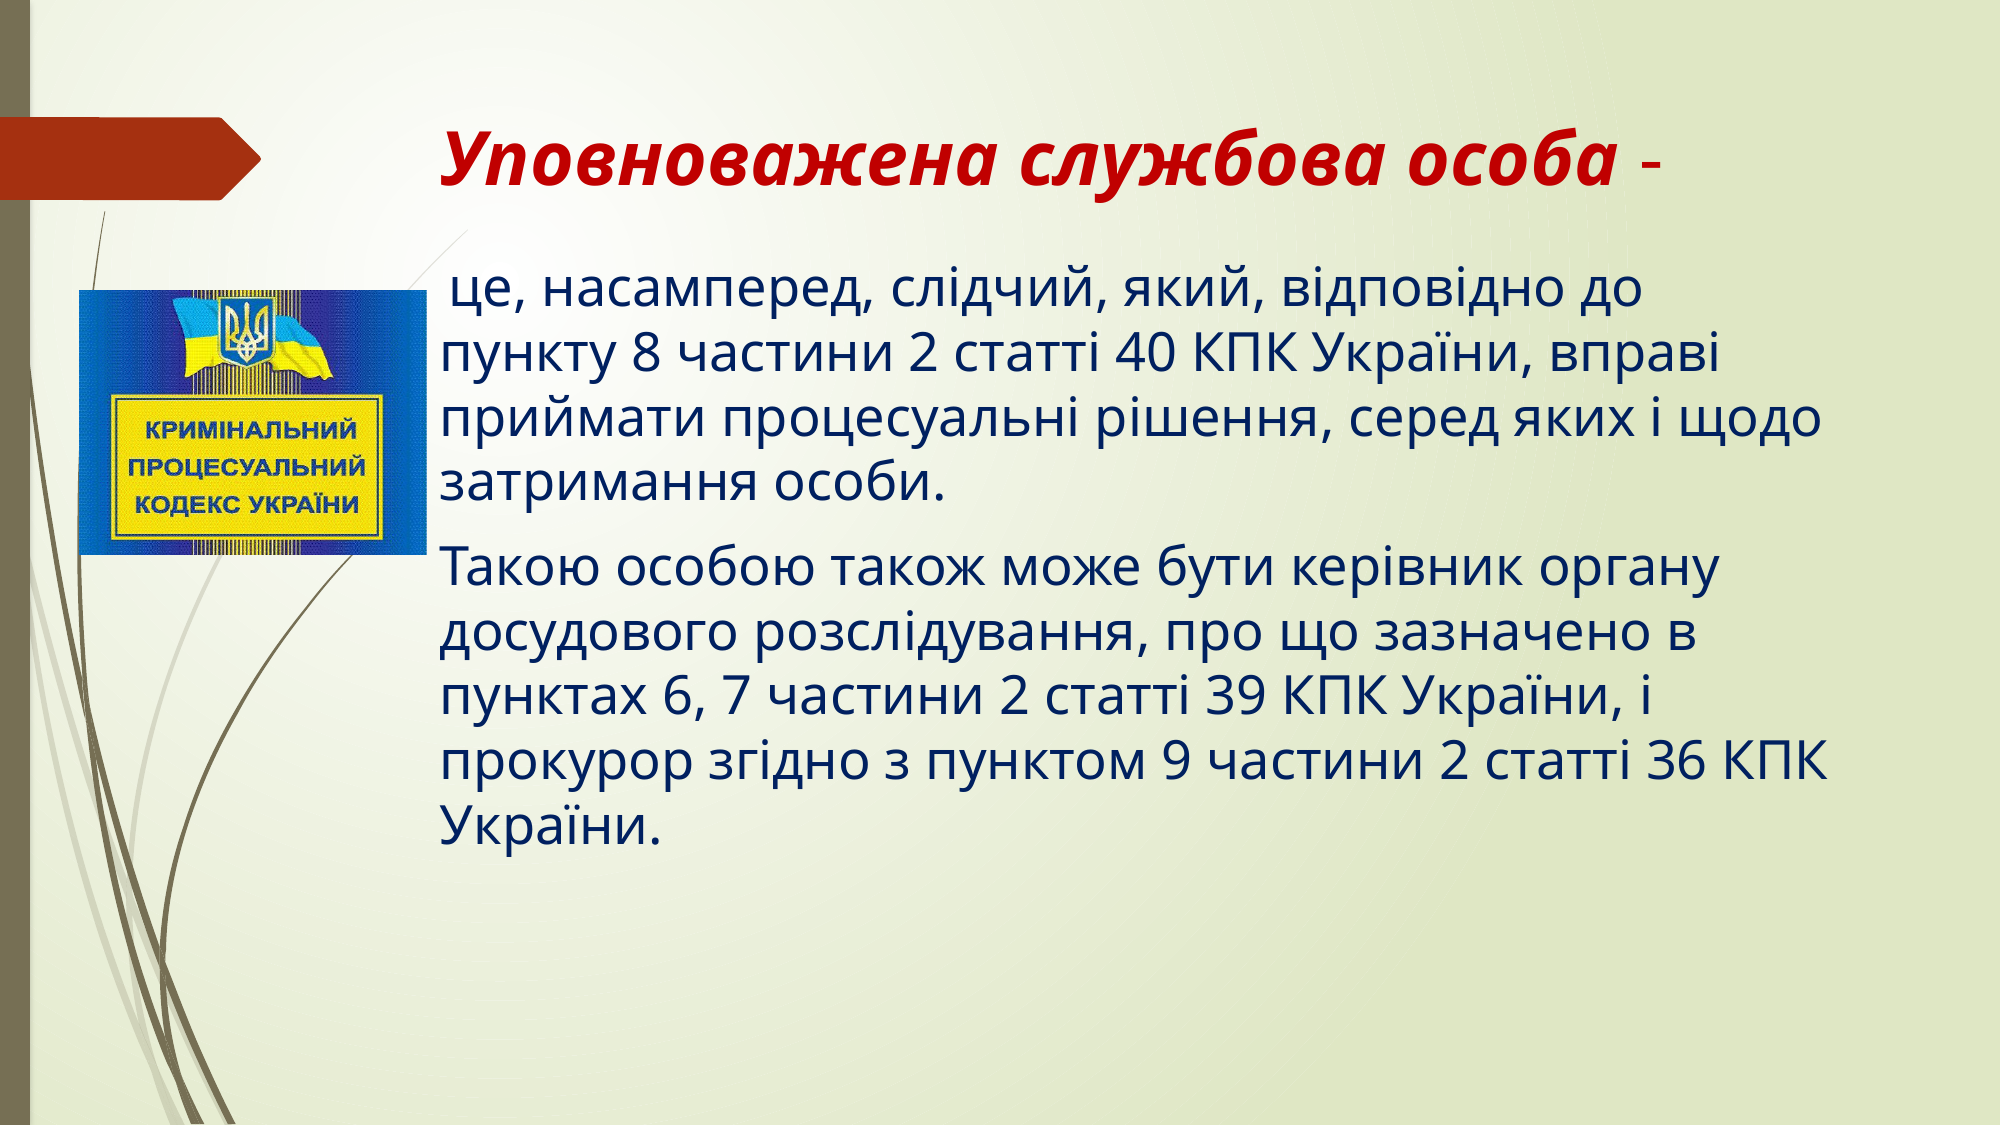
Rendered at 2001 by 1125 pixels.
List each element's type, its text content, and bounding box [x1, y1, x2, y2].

picture [78, 290, 428, 556]
title Уповноважена службова особа - [425, 102, 1888, 244]
list це, насамперед, слідчий, який, відповідно до пункту 8 частини 2 статті 40 КПК України, вправі приймати процесуальні рішення, серед яких і щодо затримання особи. Такою особою також може бути керівник органу досудового розслідування, про що зазначено в пунктах 6, 7 частини 2 статті 39 КПК України, і прокурор згідно з пунктом 9 частини 2 статті 36 КПК України. [424, 244, 1888, 865]
